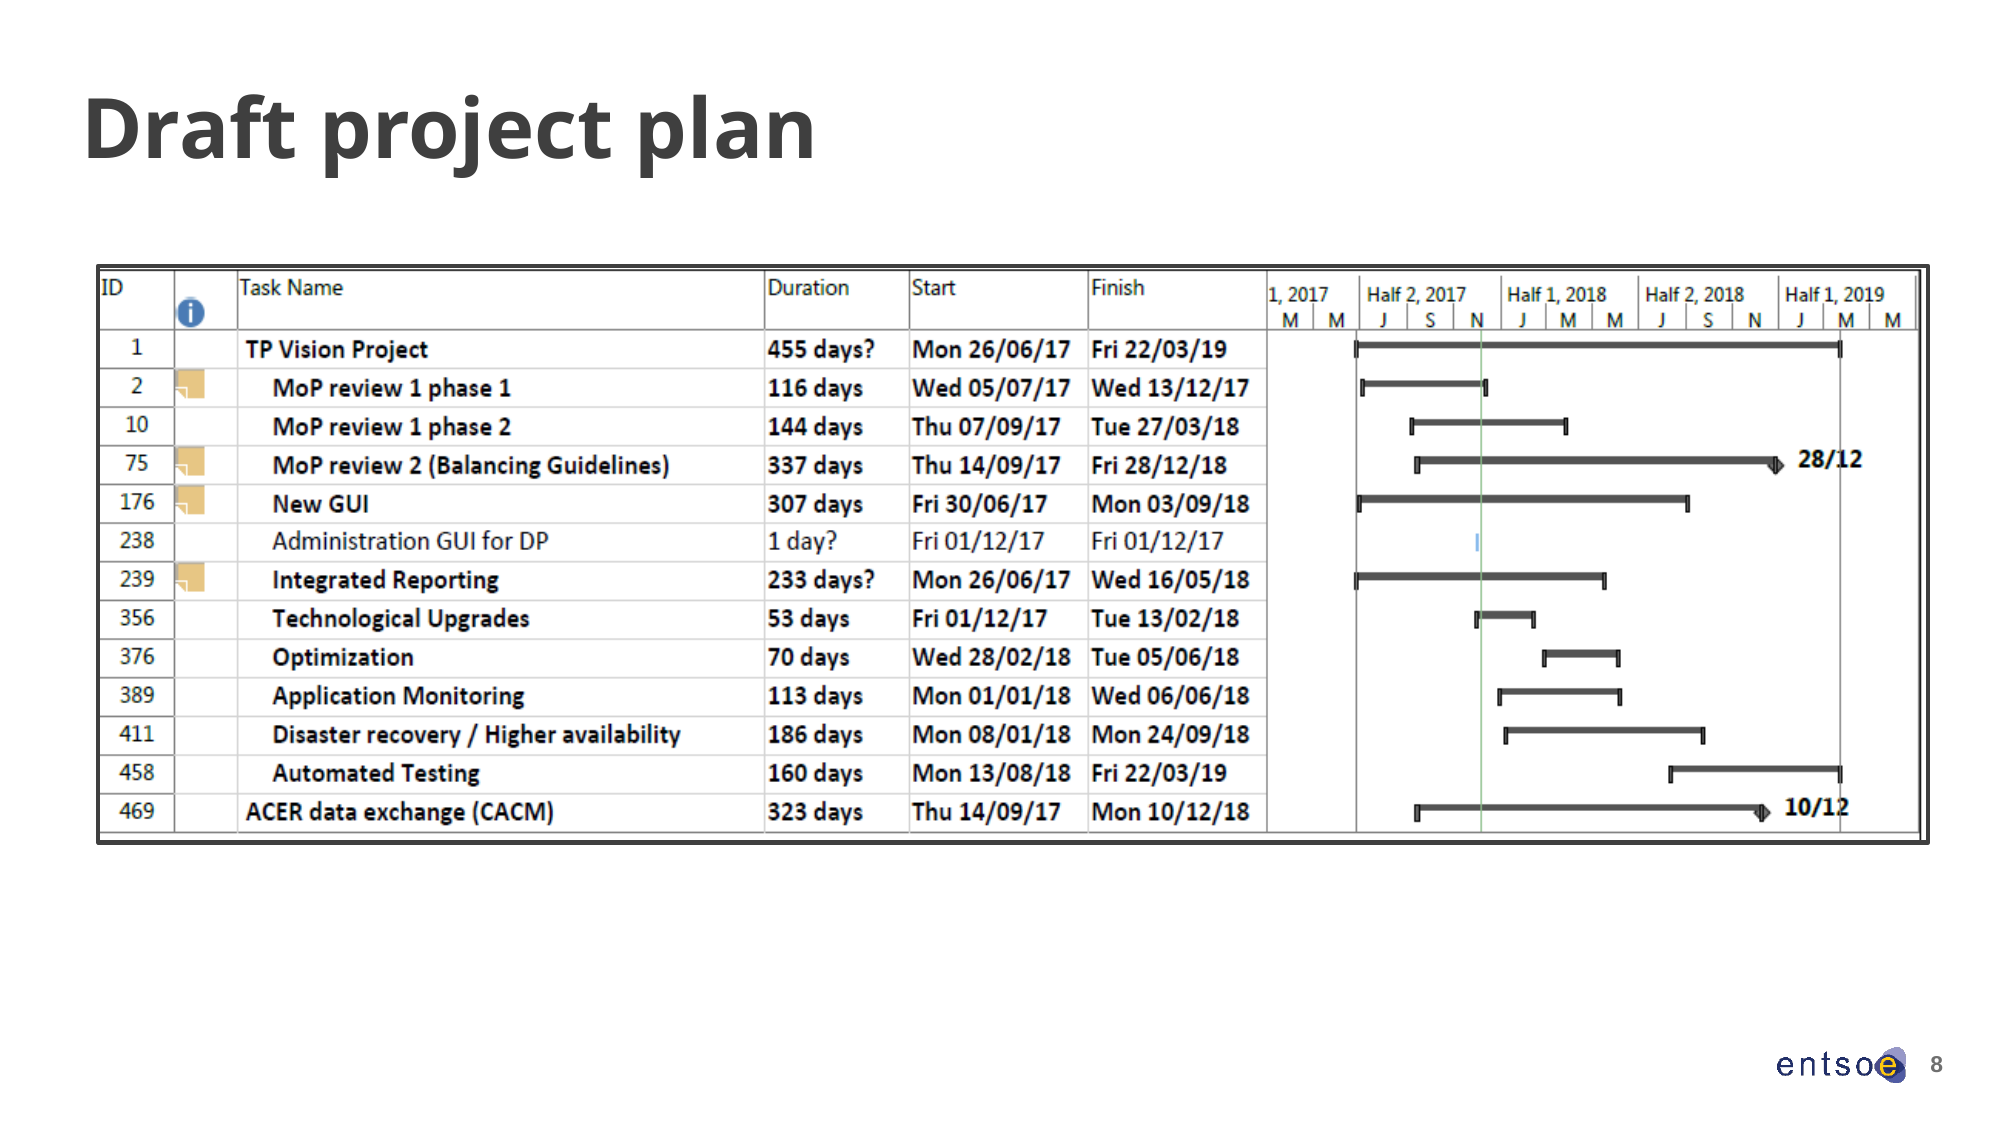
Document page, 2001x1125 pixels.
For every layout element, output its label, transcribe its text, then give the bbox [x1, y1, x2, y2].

list Draft project plan [66, 79, 1898, 196]
picture [1777, 1047, 1906, 1083]
picture [100, 268, 1926, 840]
slide_number 8 [1915, 1037, 1989, 1091]
